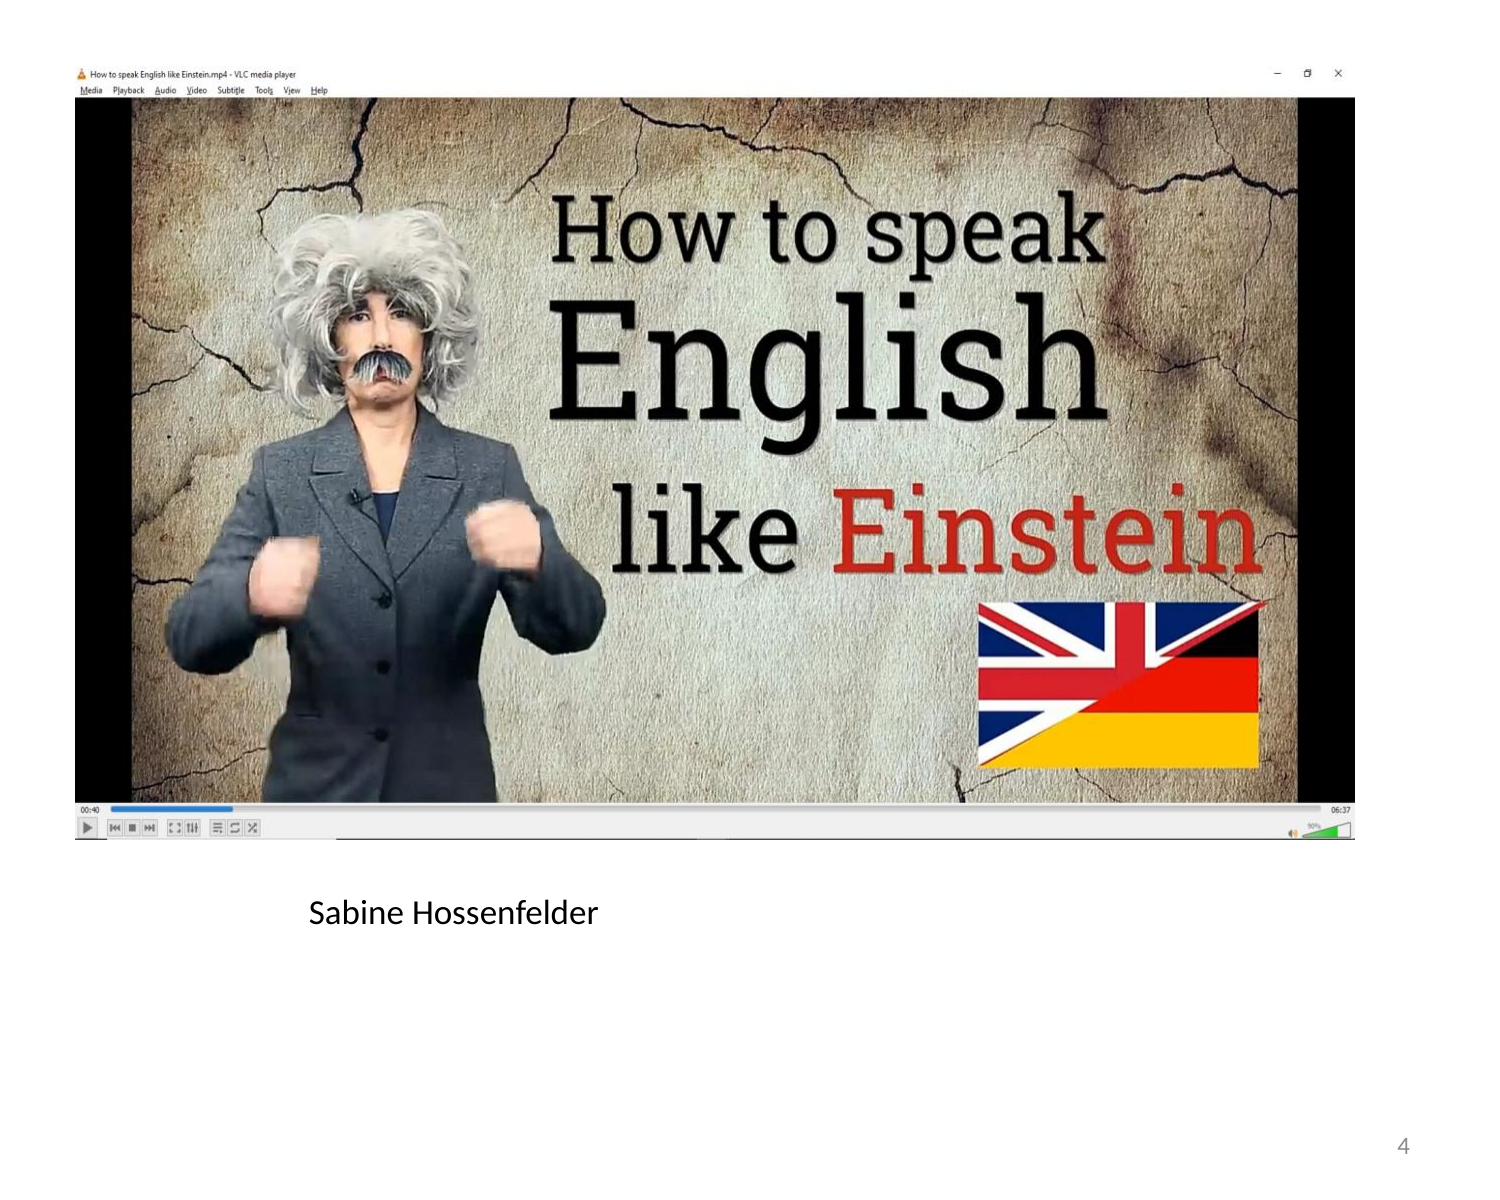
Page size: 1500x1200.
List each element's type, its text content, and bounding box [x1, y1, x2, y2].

title Sabine Hossenfelder [294, 848, 1194, 940]
slide_number 4 [1074, 1112, 1425, 1177]
picture [74, 66, 1355, 841]
